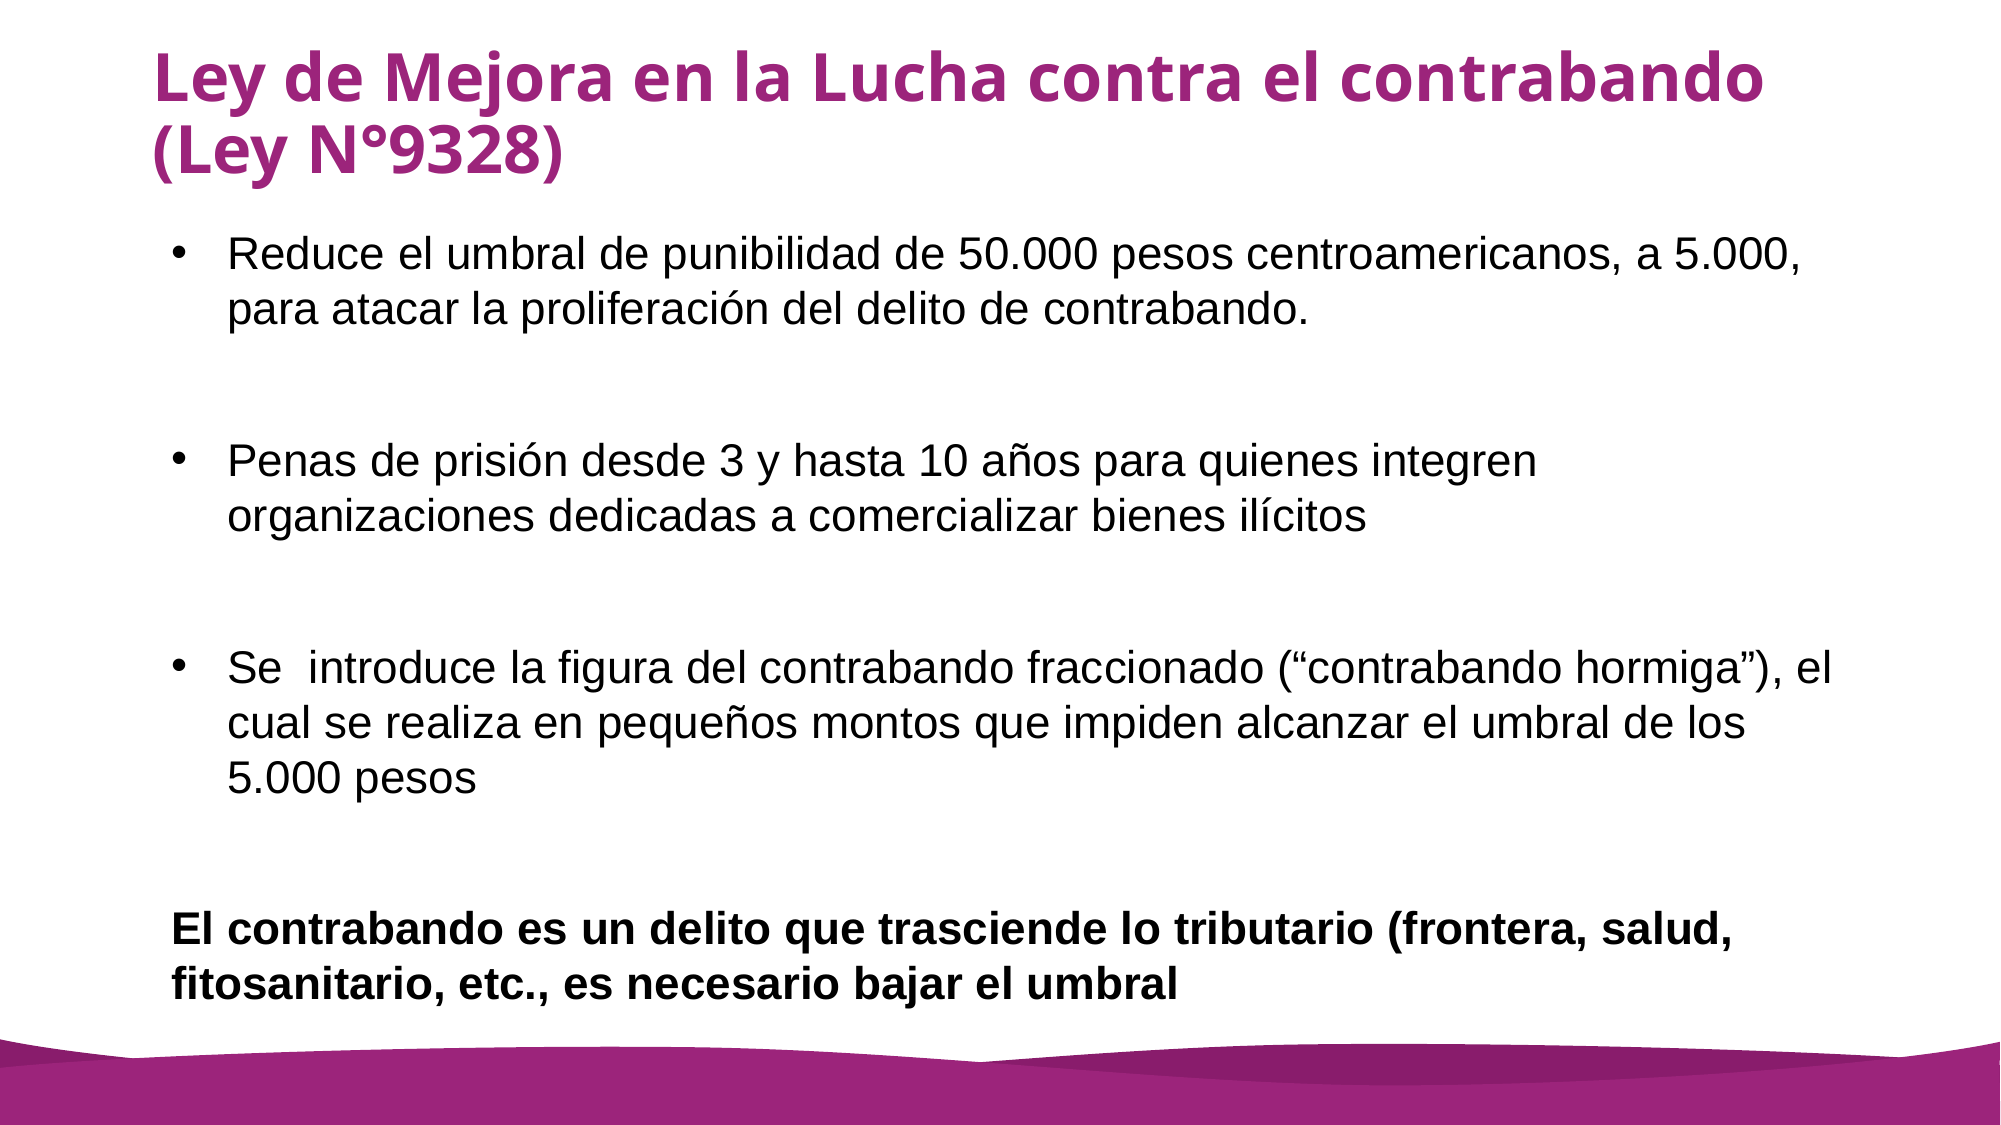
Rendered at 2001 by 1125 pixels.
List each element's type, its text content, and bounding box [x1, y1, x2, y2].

list Reduce el umbral de punibilidad de 50.000 pesos centroamericanos, a 5.000, para atacar la proliferación del delito de contrabando. Penas de prisión desde 3 y hasta 10 años para quienes integren organizaciones dedicadas a comercializar bienes ilícitos Se introduce la figura del contrabando fraccionado (“contrabando hormiga”), el cual se realiza en pequeños montos que impiden alcanzar el umbral de los 5.000 pesos El contrabando es un delito que trasciende lo tributario (frontera, salud, fitosanitario, etc., es necesario bajar el umbral [137, 216, 1863, 1061]
title Ley de Mejora en la Lucha contra el contrabando (Ley N°9328) [137, 36, 1863, 195]
